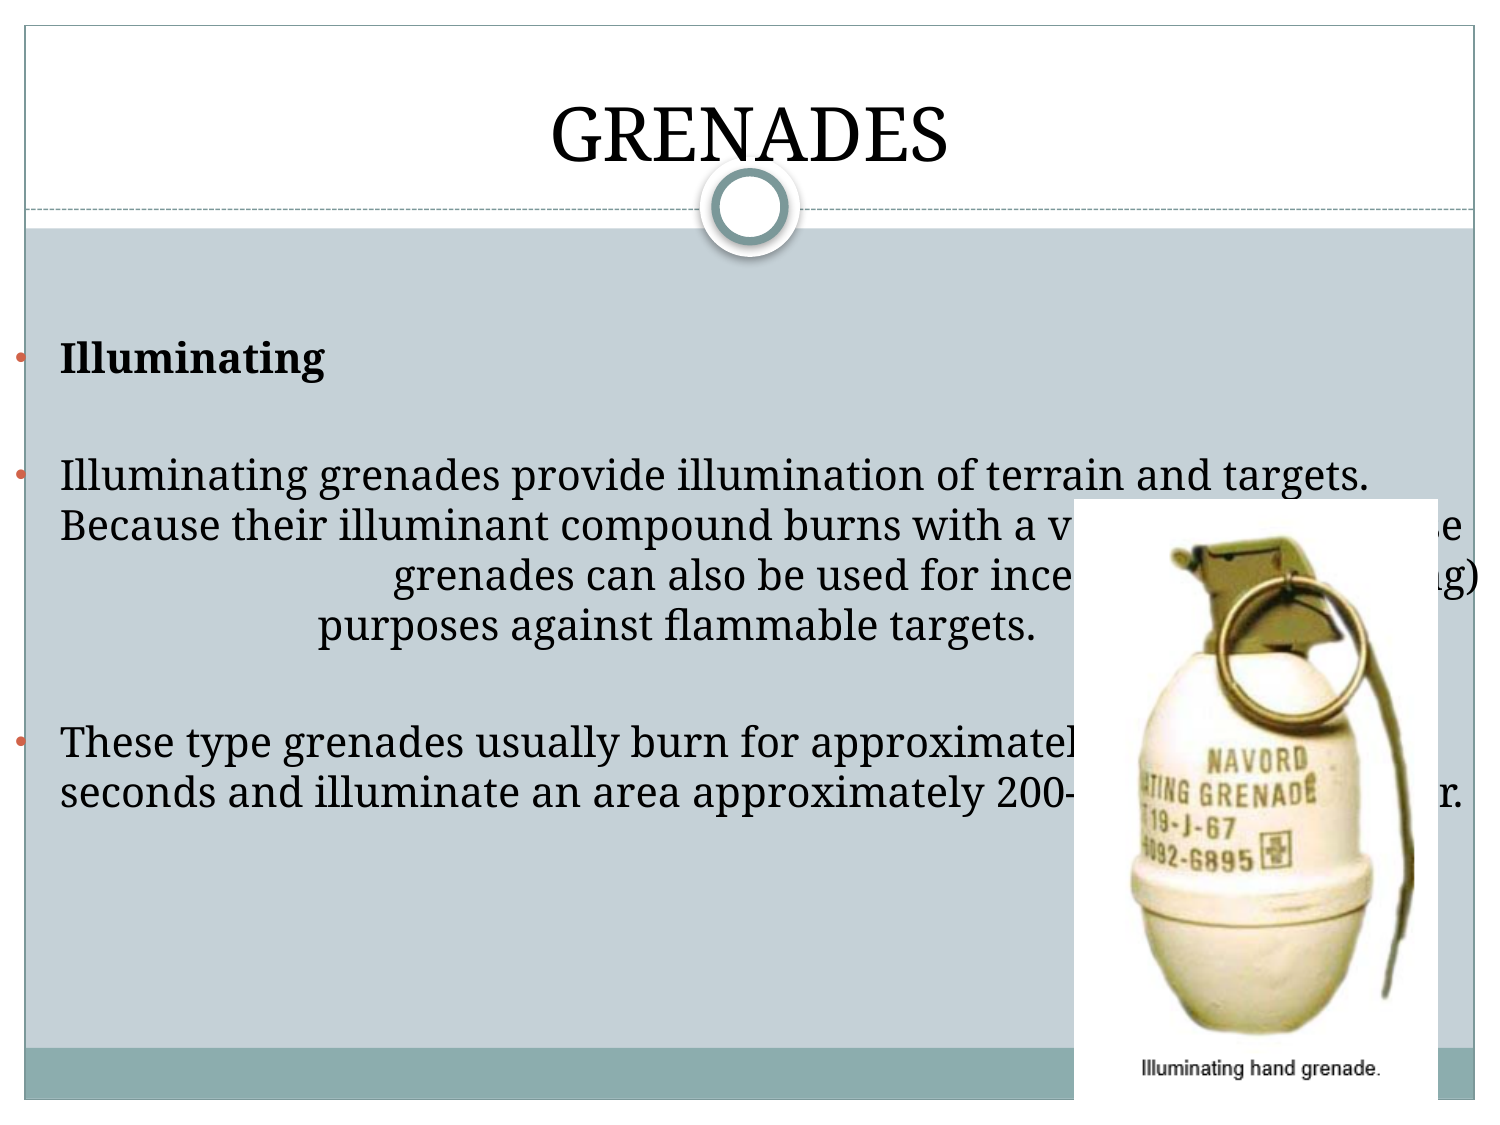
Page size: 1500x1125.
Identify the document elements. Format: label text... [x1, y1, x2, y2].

text_box GRENADES [0, 37, 1500, 225]
list Illuminating Illuminating grenades provide illumination of terrain and targets. Because their illuminant compound burns with a very hot flame, these grenades can also be used for incendiary (fire-causing) purposes against flammable targets. These type grenades usually burn for approximately 25 seconds and illuminate an area approximately 200-meters in diameter. [0, 324, 1500, 1125]
picture [1074, 499, 1438, 1110]
